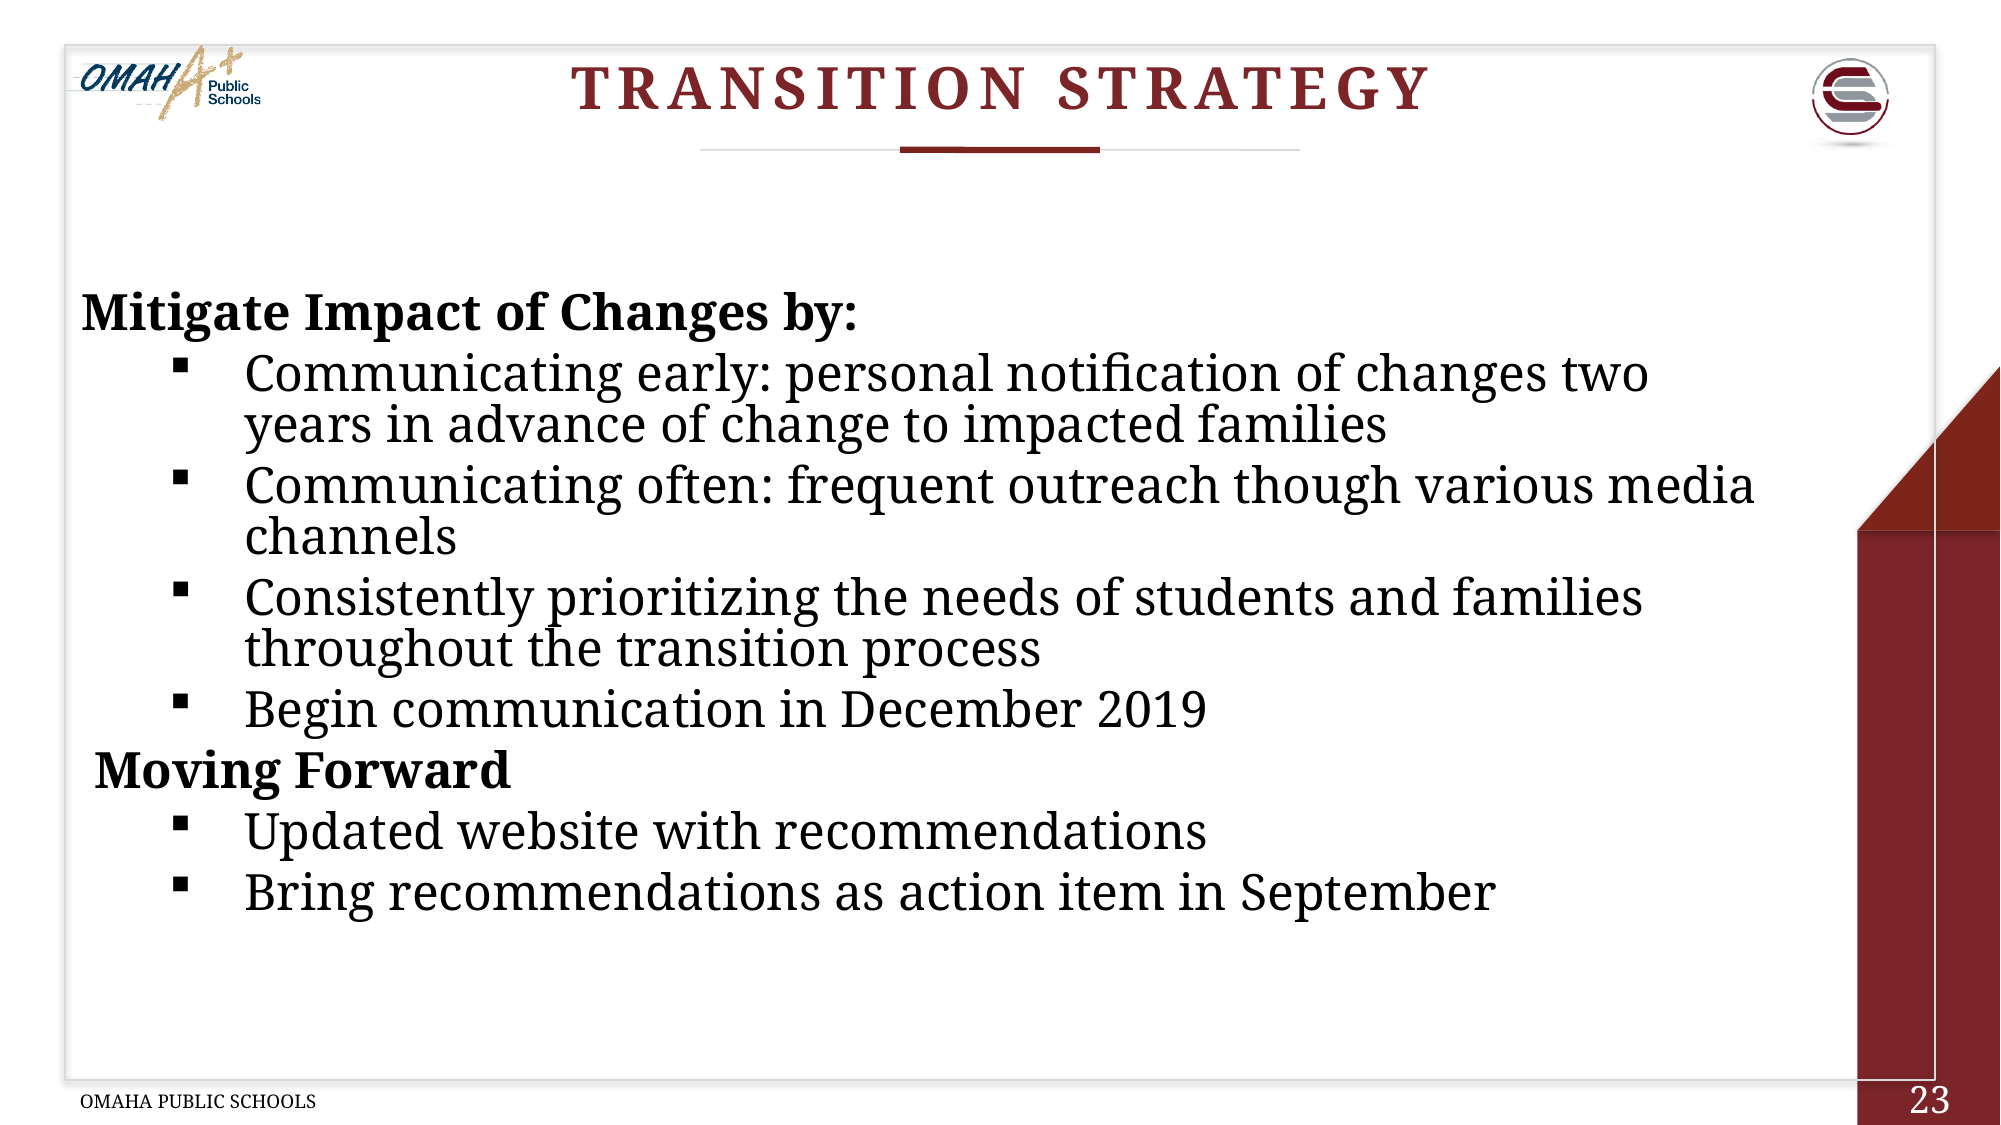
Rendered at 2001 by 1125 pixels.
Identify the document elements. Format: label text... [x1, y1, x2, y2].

list Mitigate Impact of Changes by: Communicating early: personal notification of changes two years in advance of change to impacted families Communicating often: frequent outreach though various media channels Consistently prioritizing the needs of students and families throughout the transition process Begin communication in December 2019 Moving Forward Updated website with recommendations Bring recommendations as action item in September [66, 212, 1801, 950]
picture [1806, 132, 1894, 150]
list TRANSITION Strategy [66, 43, 1934, 132]
